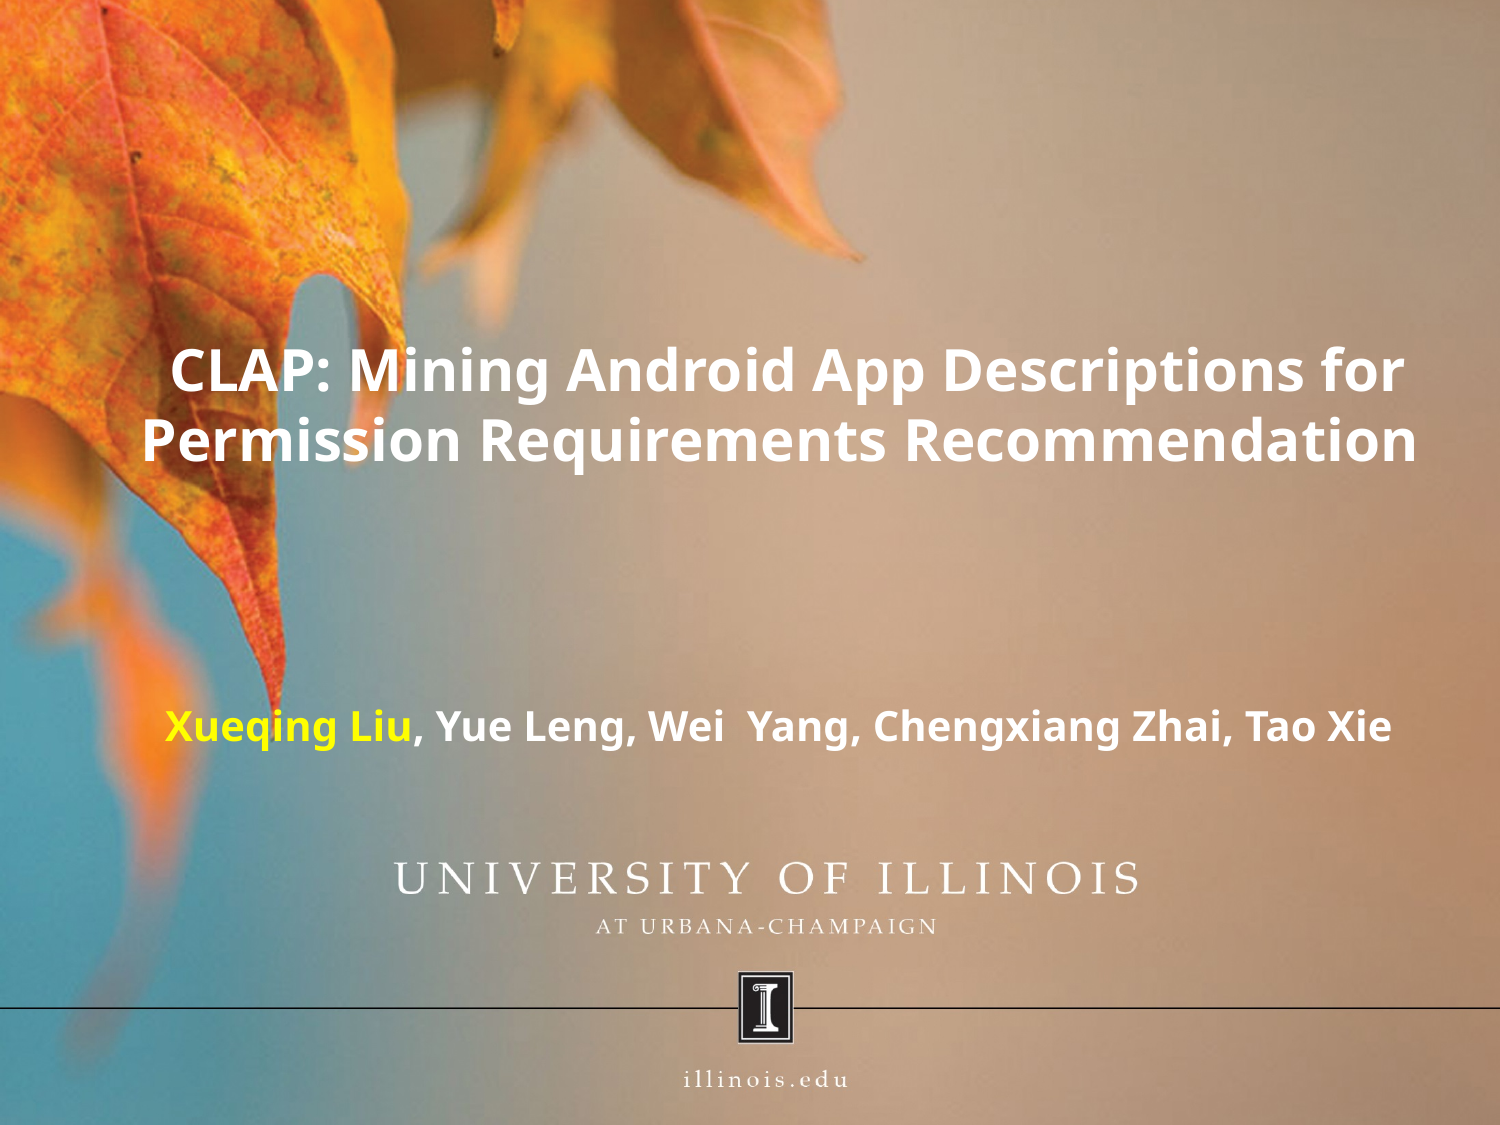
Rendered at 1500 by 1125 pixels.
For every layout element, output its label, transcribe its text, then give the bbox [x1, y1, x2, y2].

title CLAP: Mining Android App Descriptions for Permission Requirements Recommendation [112, 299, 1463, 507]
text_box Xueqing Liu, Yue Leng, Wei Yang, Chengxiang Zhai, Tao Xie [149, 699, 1408, 813]
picture [0, 0, 1500, 1125]
